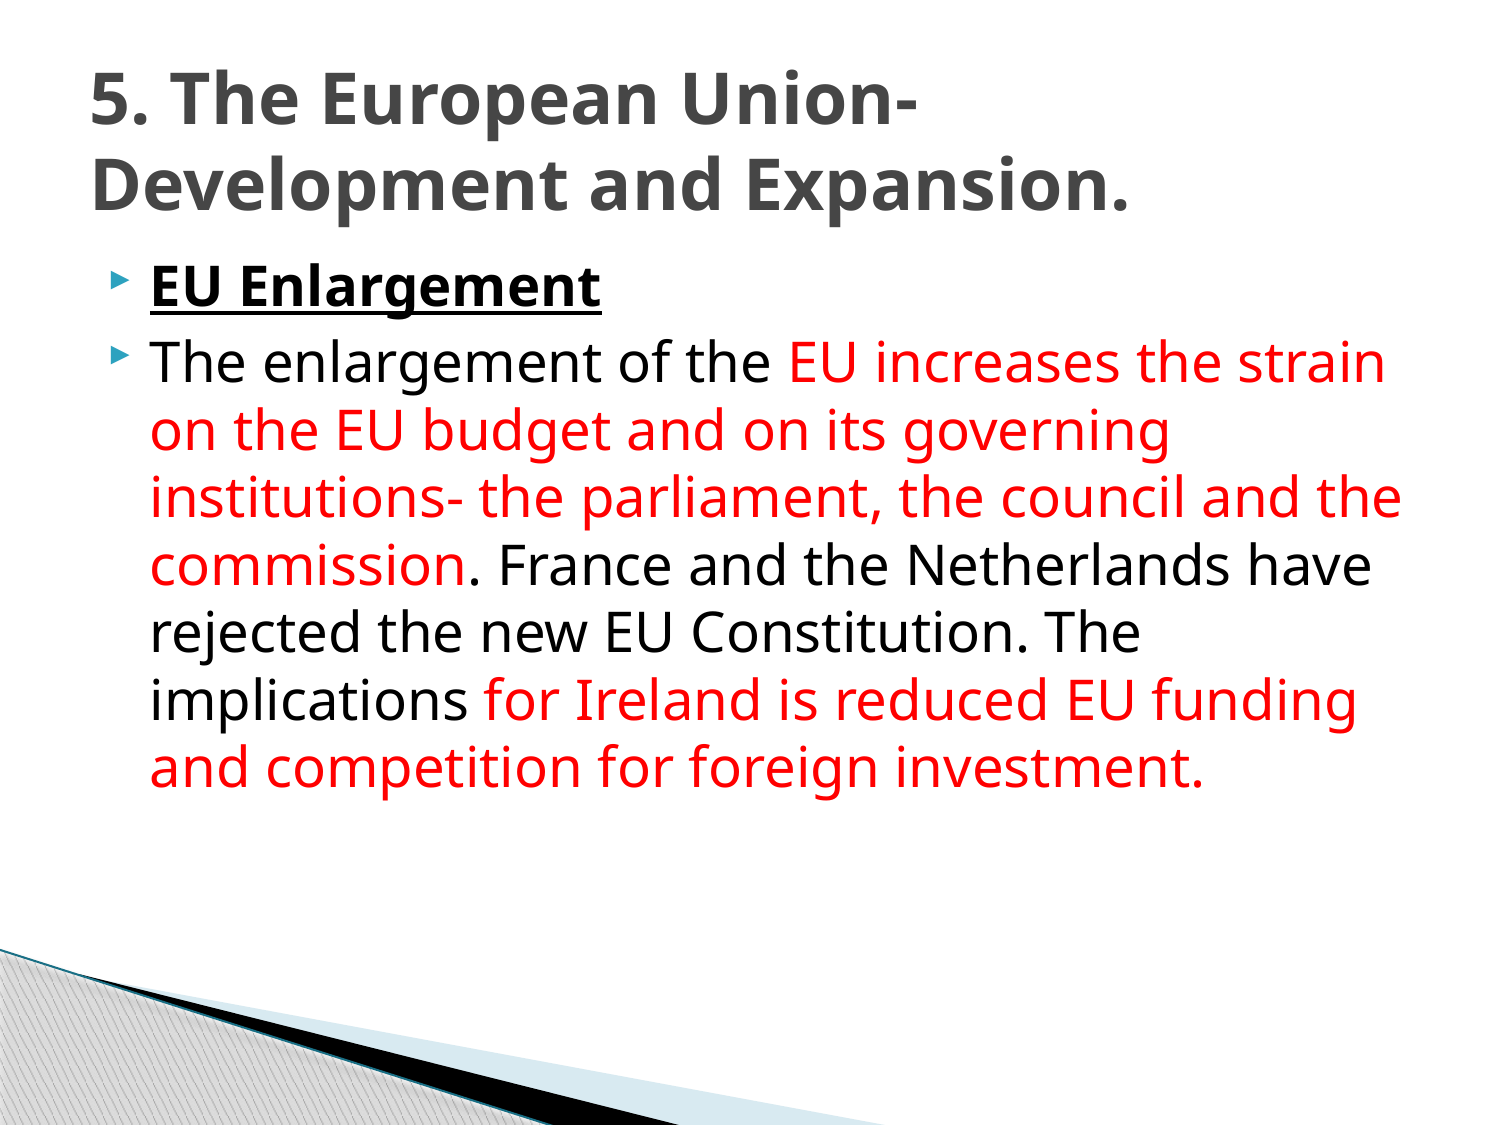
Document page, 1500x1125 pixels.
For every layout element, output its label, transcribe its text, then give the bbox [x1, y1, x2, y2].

list EU Enlargement The enlargement of the EU increases the strain on the EU budget and on its governing institutions- the parliament, the council and the commission. France and the Netherlands have rejected the new EU Constitution. The implications for Ireland is reduced EU funding and competition for foreign investment. [75, 243, 1425, 986]
title 5. The European Union- Development and Expansion. [75, 45, 1425, 233]
